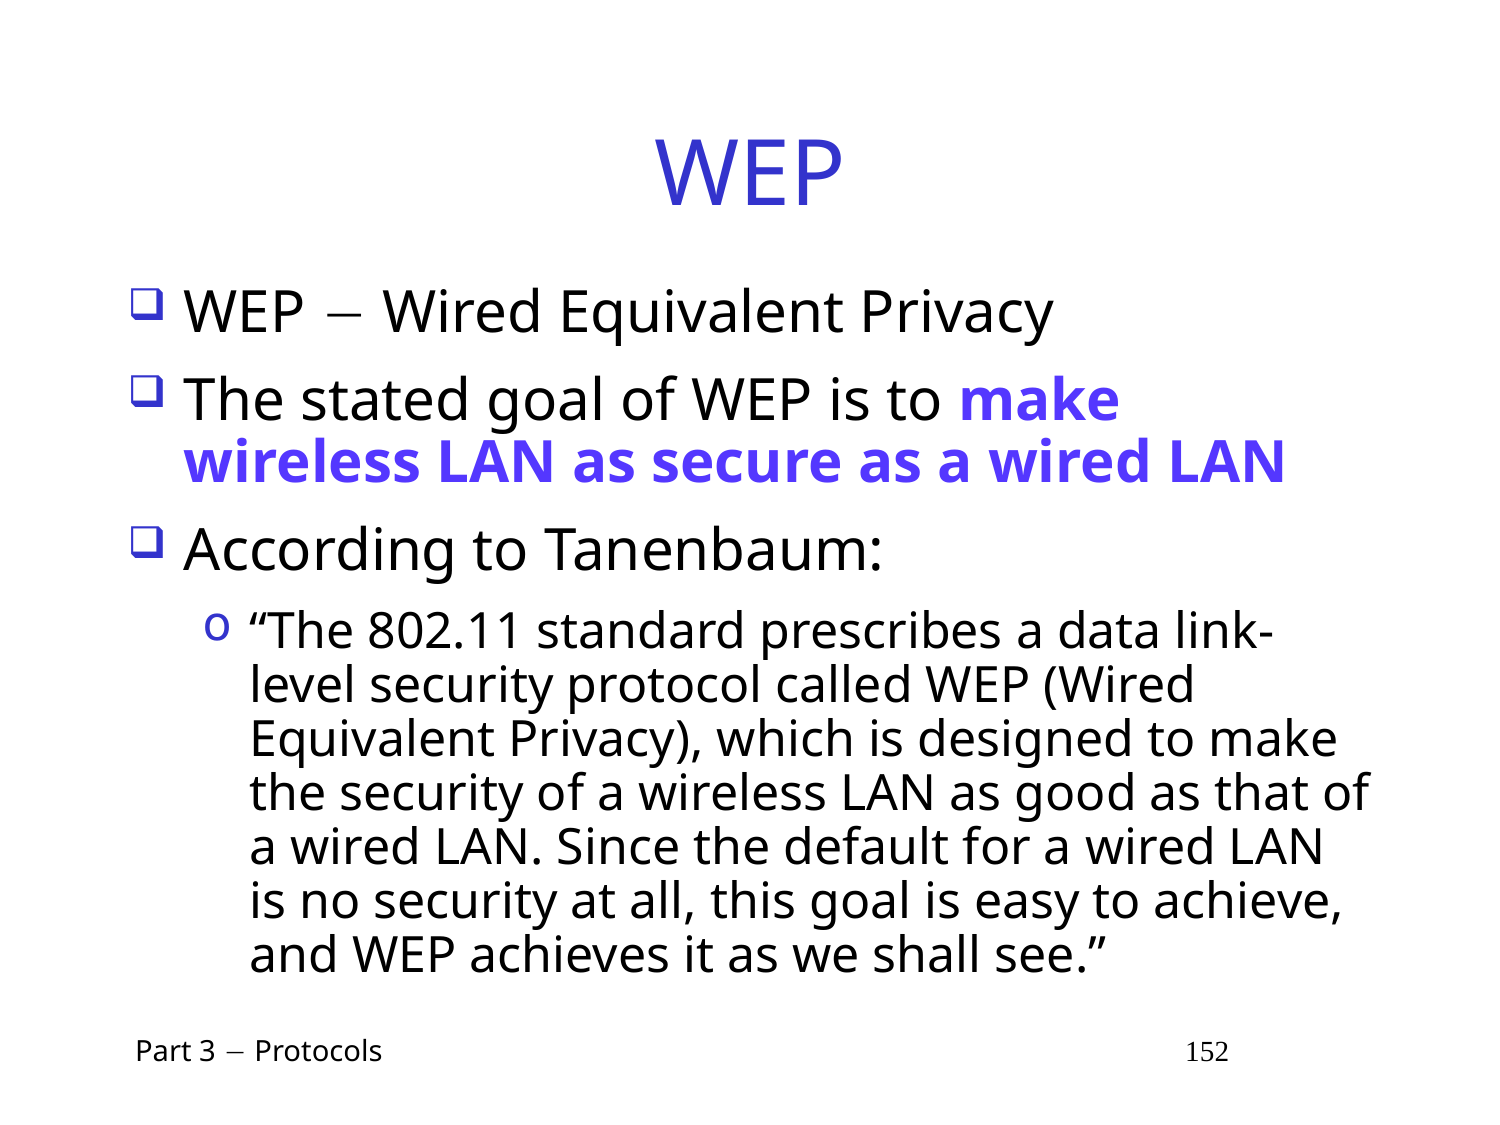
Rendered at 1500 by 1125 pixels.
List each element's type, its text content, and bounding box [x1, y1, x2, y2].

title WEP [112, 74, 1388, 263]
footer Part 3  Protocols 152 [112, 1024, 1401, 1101]
list WEP  Wired Equivalent Privacy The stated goal of WEP is to make wireless LAN as secure as a wired LAN According to Tanenbaum: “The 802.11 standard prescribes a data link-level security protocol called WEP (Wired Equivalent Privacy), which is designed to make the security of a wireless LAN as good as that of a wired LAN. Since the default for a wired LAN is no security at all, this goal is easy to achieve, and WEP achieves it as we shall see.” [112, 274, 1388, 988]
